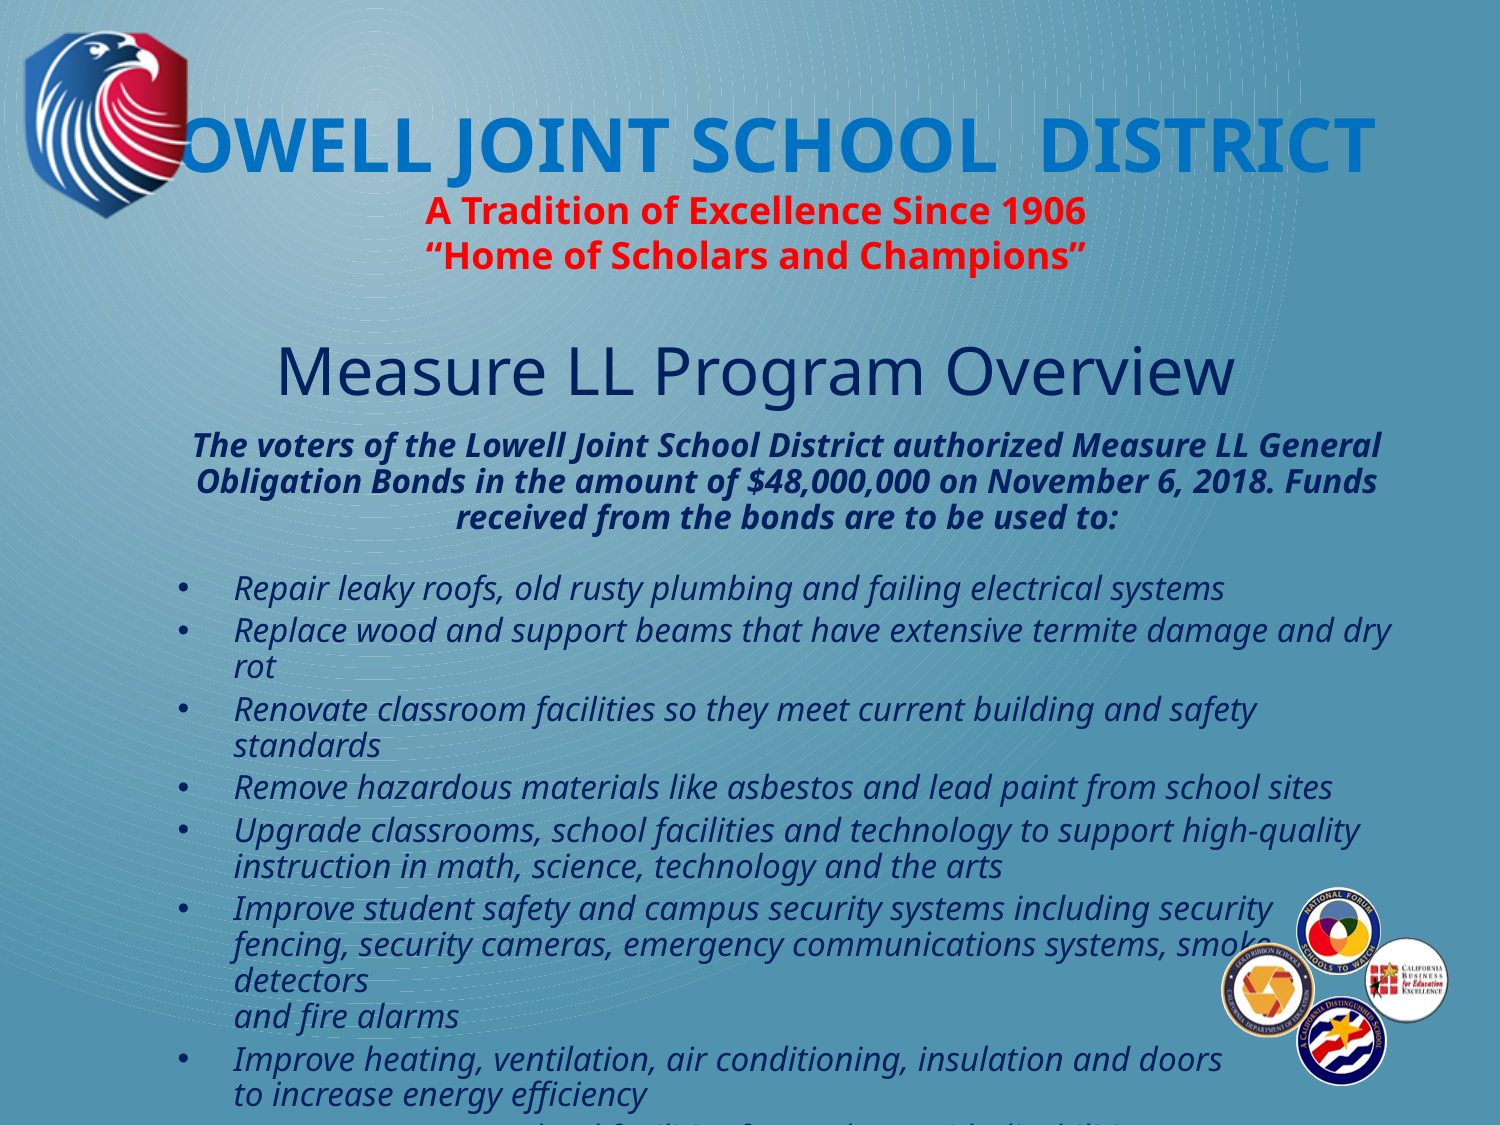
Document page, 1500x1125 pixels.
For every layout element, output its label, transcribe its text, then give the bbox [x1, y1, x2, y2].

picture [1220, 887, 1451, 1086]
picture [12, 19, 201, 229]
text_box Measure LL Program Overview [149, 241, 1363, 417]
subtitle The voters of the Lowell Joint School District authorized Measure LL General Obligation Bonds in the amount of $48,000,000 on November 6, 2018. Funds received from the bonds are to be used to: Repair leaky roofs, old rusty plumbing and failing electrical systems Replace wood and support beams that have extensive termite damage and dry rot Renovate classroom facilities so they meet current building and safety standards Remove hazardous materials like asbestos and lead paint from school sites Upgrade classrooms, school facilities and technology to support high-quality instruction in math, science, technology and the arts Improve student safety and campus security systems including security fencing, security cameras, emergency communications systems, smoke detectors and fire alarms Improve heating, ventilation, air conditioning, insulation and doors to increase energy efficiency Improve access to school facilities for students with disabilities [162, 375, 1413, 1000]
text_box LOWELL JOINT SCHOOL DISTRICT A Tradition of Excellence Since 1906 “Home of Scholars and Champions” [62, 89, 1450, 285]
